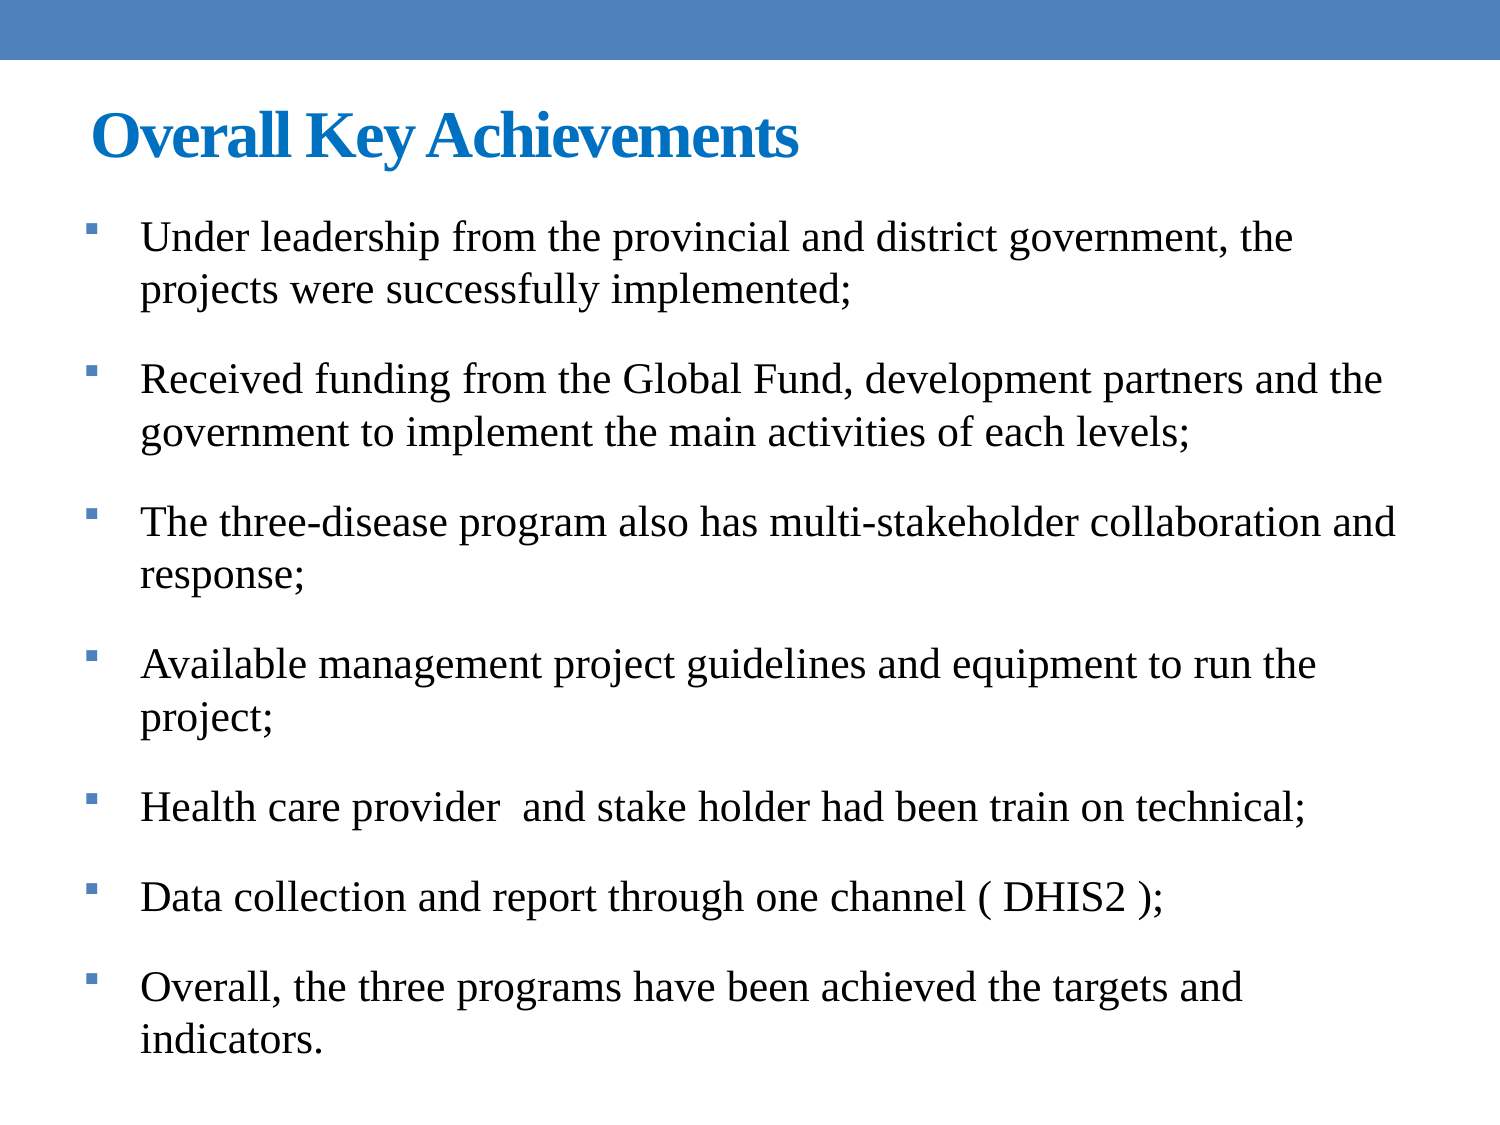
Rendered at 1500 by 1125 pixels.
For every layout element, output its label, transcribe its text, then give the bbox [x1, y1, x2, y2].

list Under leadership from the provincial and district government, the projects were successfully implemented; Received funding from the Global Fund, development partners and the government to implement the main activities of each levels; The three-disease program also has multi-stakeholder collaboration and response; Available management project guidelines and equipment to run the project; Health care provider and stake holder had been train on technical; Data collection and report through one channel ( DHIS2 ); Overall, the three programs have been achieved the targets and indicators. [50, 200, 1425, 1088]
title Overall Key Achievements [75, 75, 1425, 188]
